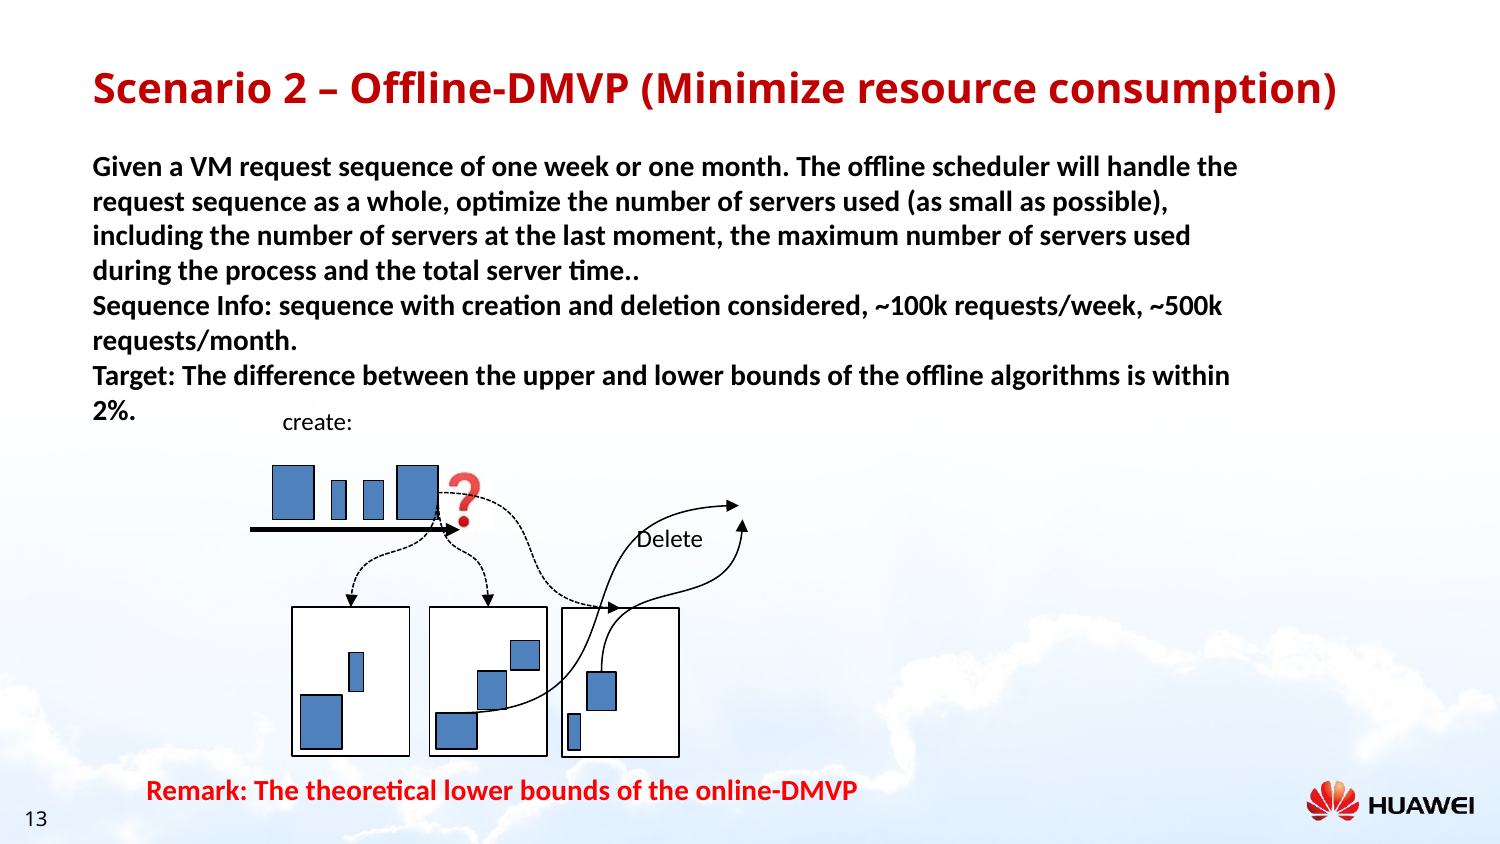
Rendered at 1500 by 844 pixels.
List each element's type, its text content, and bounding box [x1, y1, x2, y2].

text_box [250, 398, 751, 758]
picture [0, 0, 1500, 844]
text_box Remark: The theoretical lower bounds of the online-DMVP [131, 763, 882, 814]
text_box Scenario 2 – Offline-DMVP (Minimize resource consumption) [78, 45, 1500, 128]
text_box Given a VM request sequence of one week or one month. The offline scheduler will handle the request sequence as a whole, optimize the number of servers used (as small as possible), including the number of servers at the last moment, the maximum number of servers used during the process and the total server time.. Sequence Info: sequence with creation and deletion considered, ~100k requests/week, ~500k requests/month. Target: The difference between the upper and lower bounds of the offline algorithms is within 2%. [78, 139, 1273, 434]
